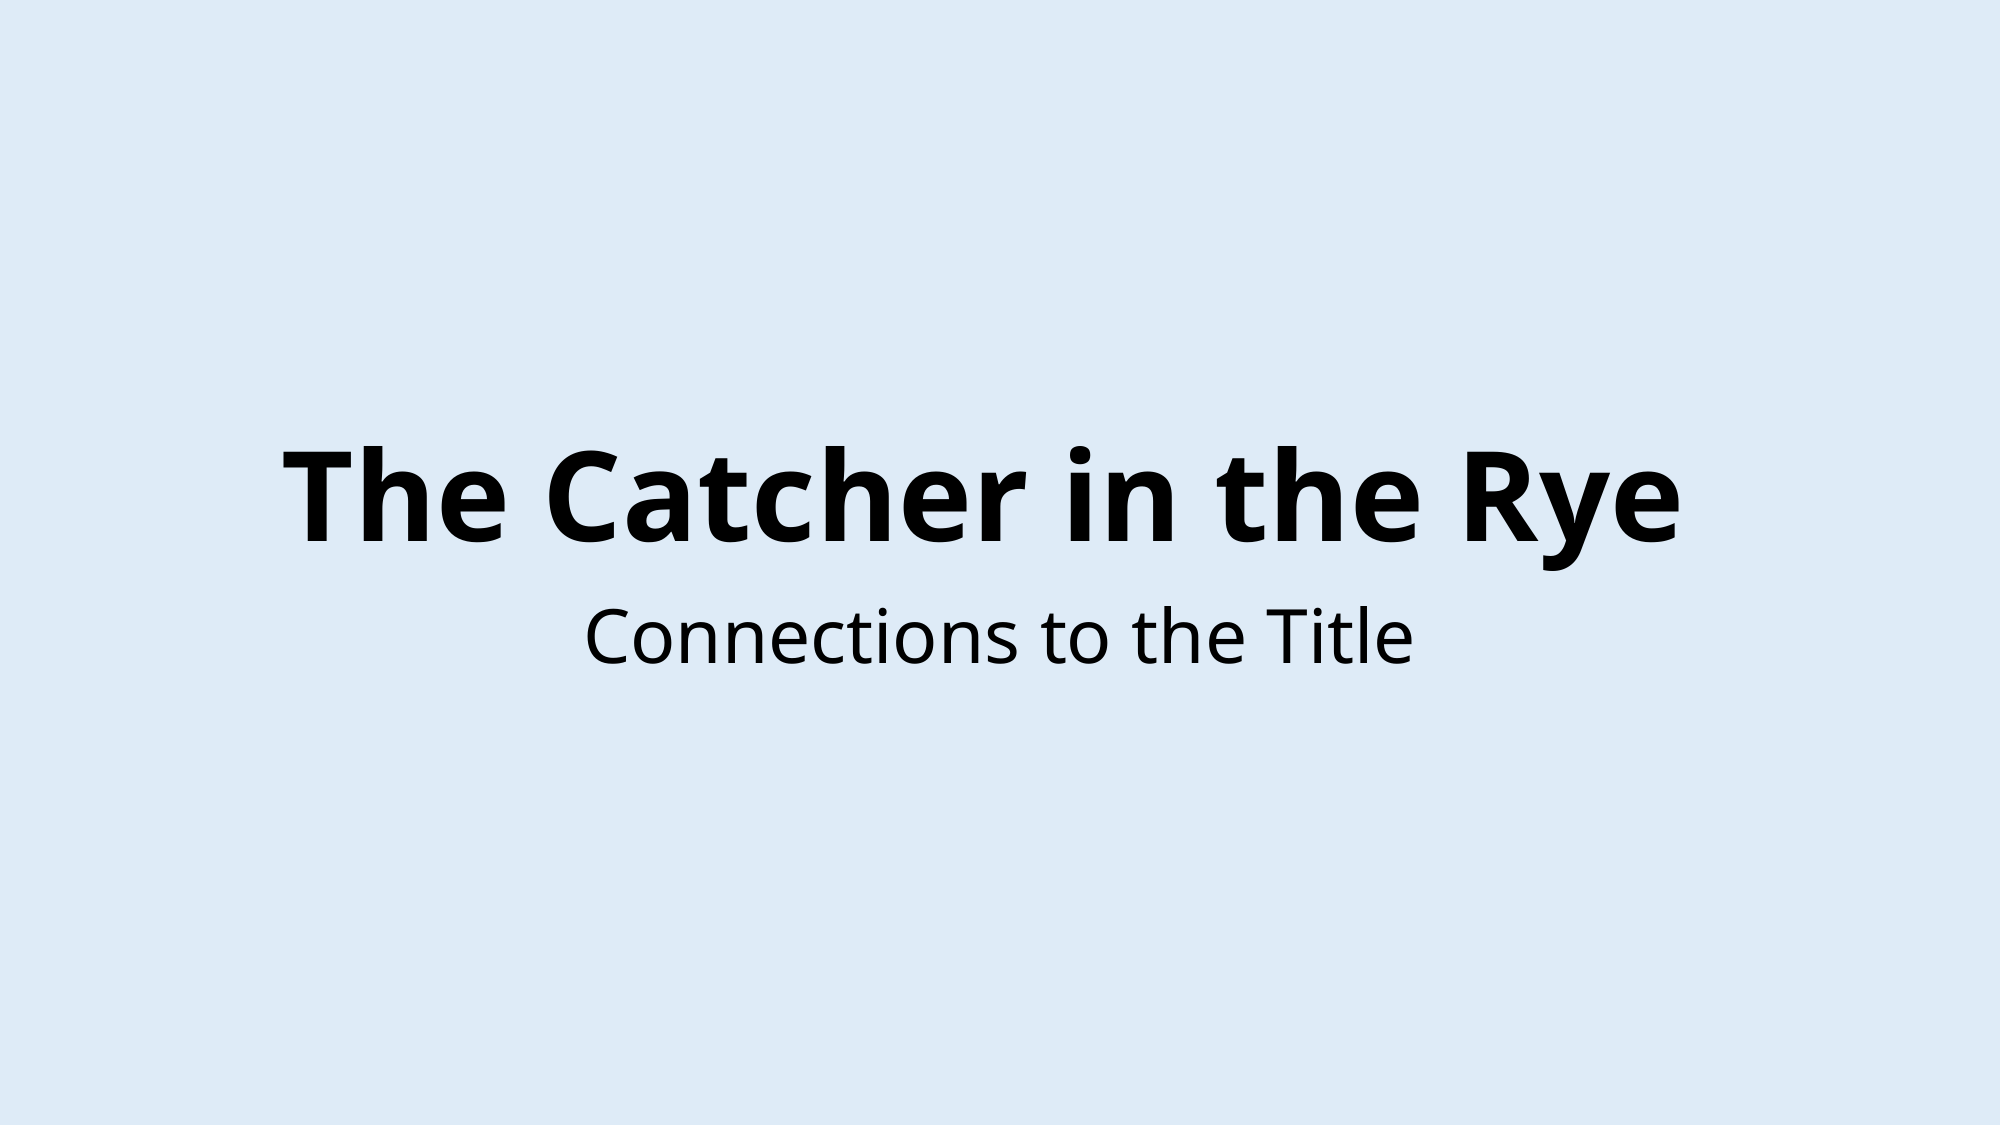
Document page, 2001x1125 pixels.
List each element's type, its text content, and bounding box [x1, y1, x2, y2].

subtitle Connections to the Title [249, 590, 1750, 863]
title The Catcher in the Rye [249, 184, 1750, 576]
